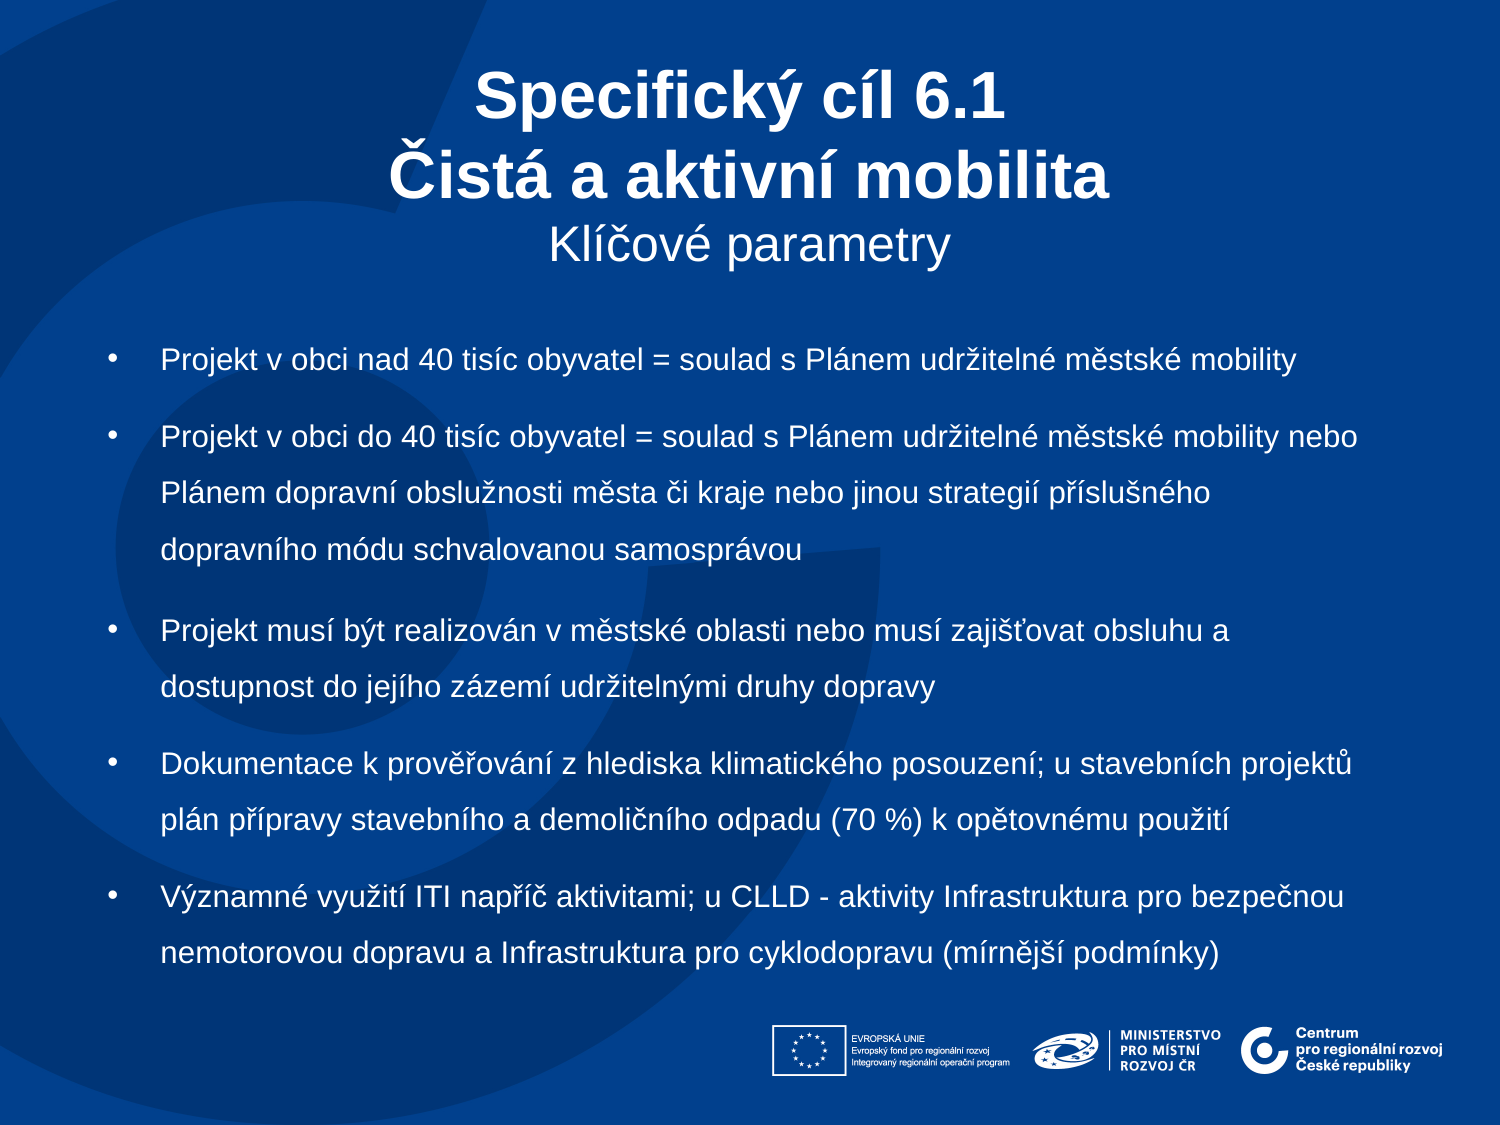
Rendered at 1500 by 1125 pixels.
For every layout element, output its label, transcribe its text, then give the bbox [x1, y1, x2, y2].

picture [0, 0, 1500, 1125]
text_box Specifický cíl 6.1 Čistá a aktivní mobilita Klíčové parametry [82, 44, 1418, 329]
text_box Projekt v obci nad 40 tisíc obyvatel = soulad s Plánem udržitelné městské mobility Projekt v obci do 40 tisíc obyvatel = soulad s Plánem udržitelné městské mobility nebo Plánem dopravní obslužnosti města či kraje nebo jinou strategií příslušného dopravního módu schvalovanou samosprávou Projekt musí být realizován v městské oblasti nebo musí zajišťovat obsluhu a dostupnost do jejího zázemí udržitelnými druhy dopravy Dokumentace k prověřování z hlediska klimatického posouzení; u stavebních projektů plán přípravy stavebního a demoličního odpadu (70 %) k opětovnému použití Významné využití ITI napříč aktivitami; u CLLD - aktivity Infrastruktura pro bezpečnou nemotorovou dopravu a Infrastruktura pro cyklodopravu (mírnější podmínky) [70, 294, 1385, 978]
